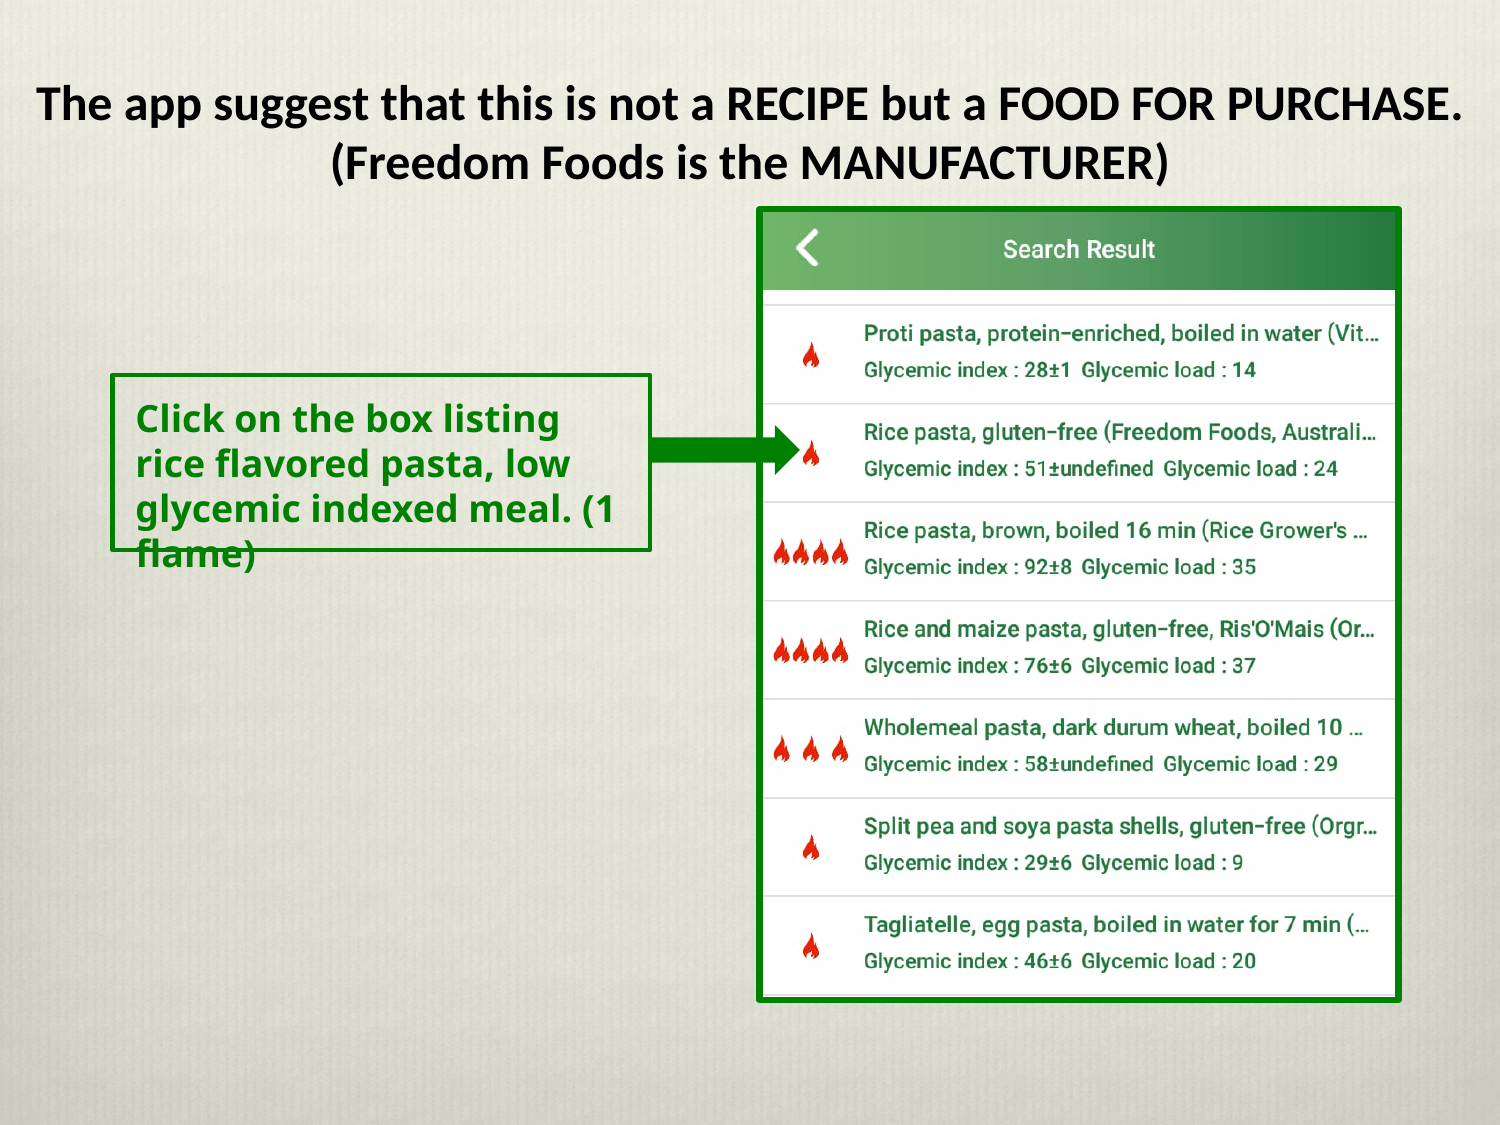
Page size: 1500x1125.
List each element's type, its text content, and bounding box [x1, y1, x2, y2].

picture [761, 211, 1397, 999]
text_box [111, 373, 651, 551]
title The app suggest that this is not a RECIPE but a FOOD FOR PURCHASE. (Freedom Foods is the MANUFACTURER) [0, 72, 1500, 188]
text_box [648, 435, 761, 465]
text_box Click on the box listing rice flavored pasta, low glycemic indexed meal. (1 flame) [120, 551, 650, 628]
